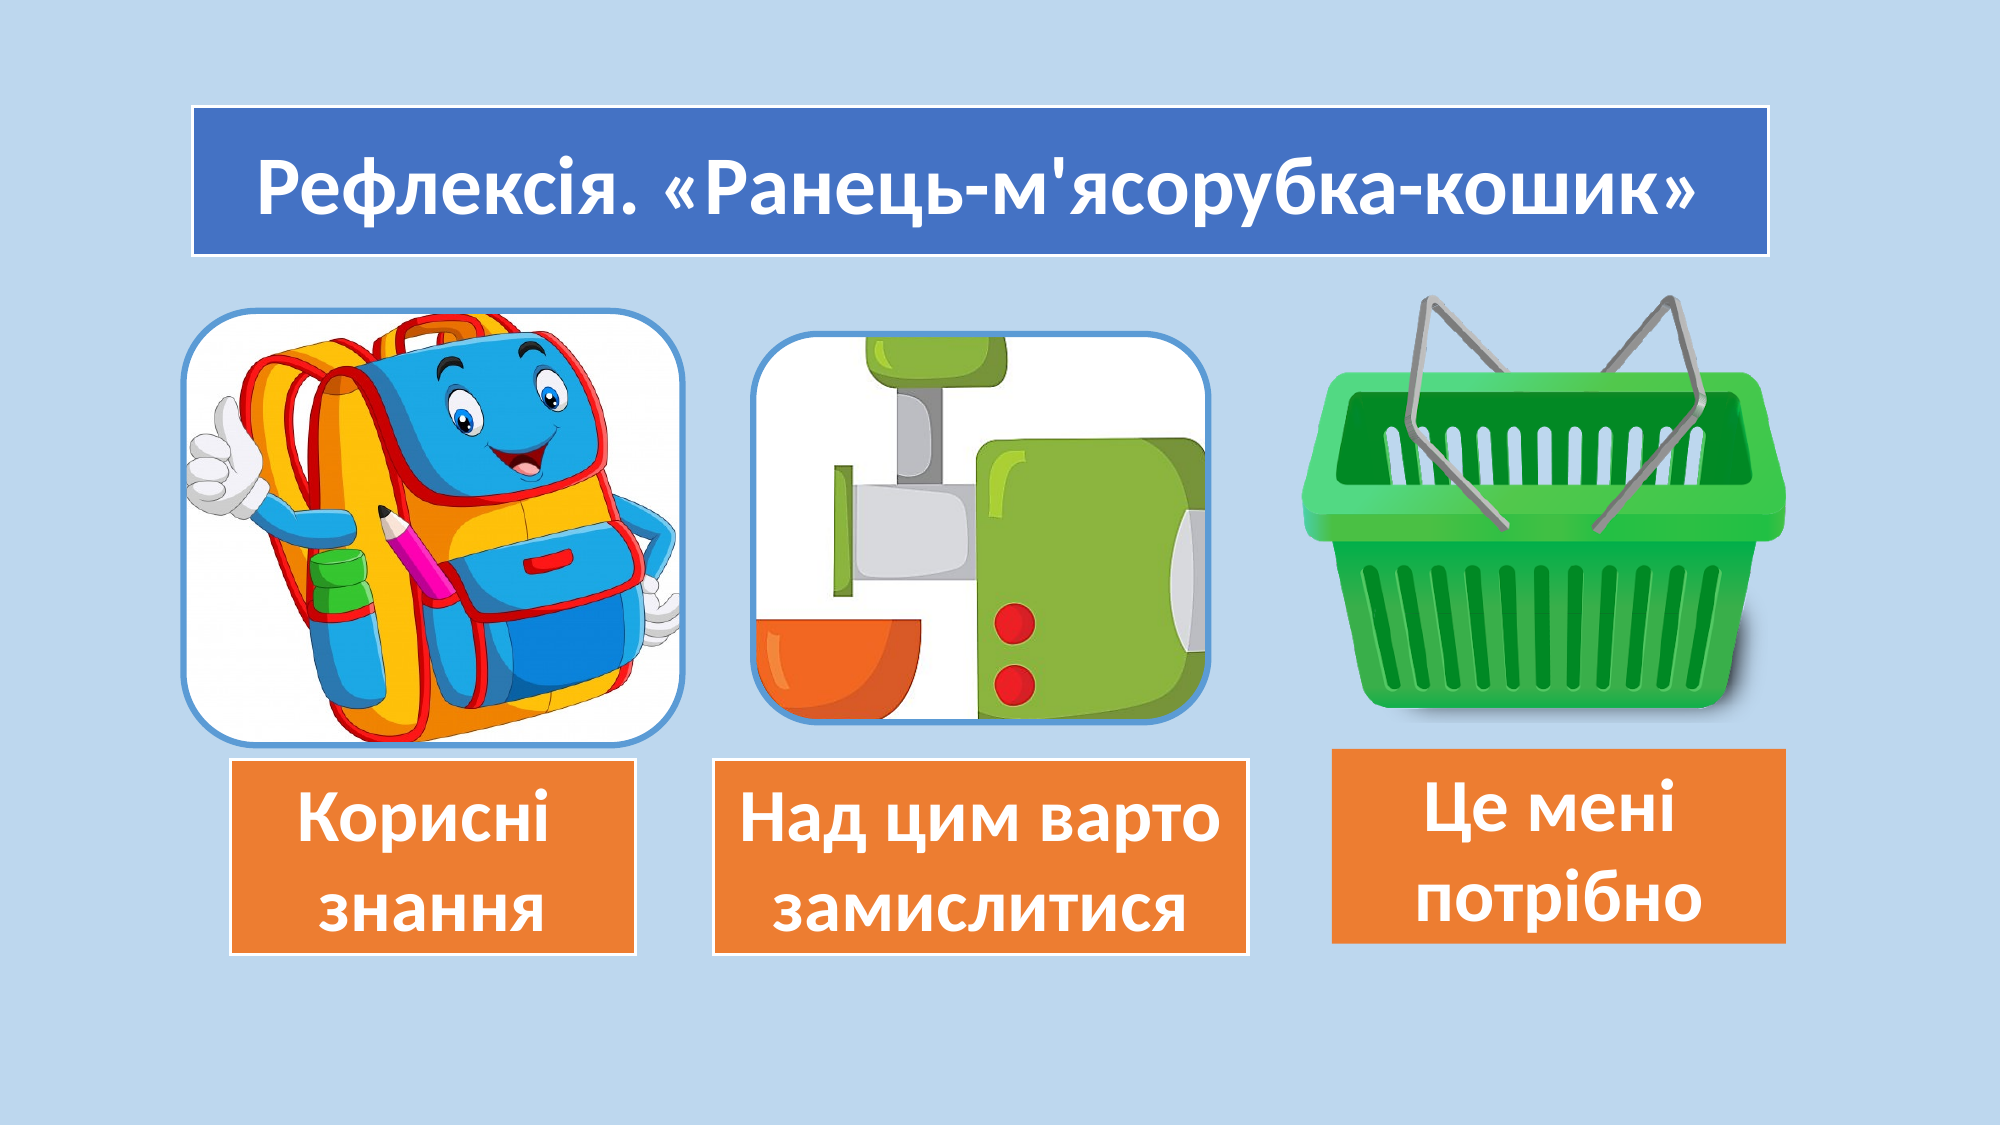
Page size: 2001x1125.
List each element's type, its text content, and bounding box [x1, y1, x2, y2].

picture [1301, 294, 1786, 723]
text_box Над цим варто замислитися [712, 758, 1250, 956]
picture [753, 333, 1209, 723]
text_box Рефлексія. «Ранець-м'ясорубка-кошик» [191, 105, 1770, 257]
text_box Це мені потрібно [1330, 747, 1787, 945]
text_box Корисні знання [229, 758, 637, 956]
picture [183, 310, 683, 746]
